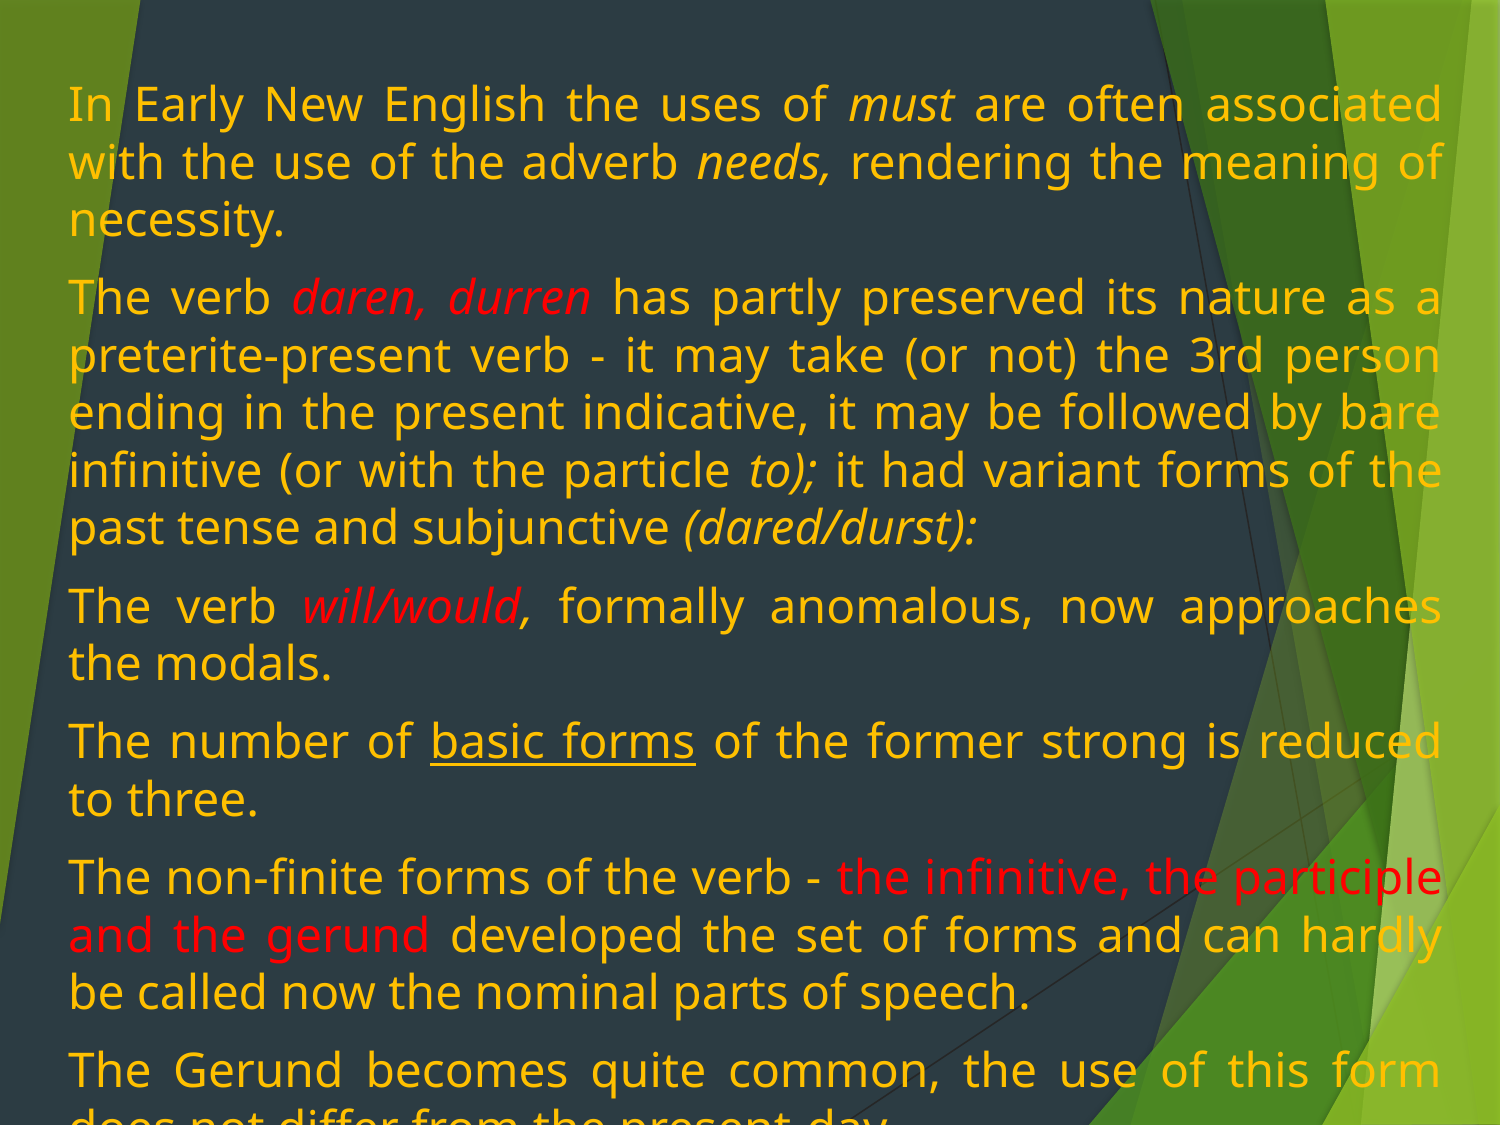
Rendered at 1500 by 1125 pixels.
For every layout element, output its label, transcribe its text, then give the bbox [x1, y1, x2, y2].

subtitle In Early New English the uses of must are often associated with the use of the adverb needs, rendering the meaning of necessity. The verb daren, durren has partly preserved its nature as a preterite-present verb - it may take (or not) the 3rd person ending in the present indicative, it may be followed by bare infinitive (or with the particle to); it had variant forms of the past tense and subjunctive (dared/durst): The verb will/would, formally anomalous, now approaches the modals. The number of basic forms of the former strong is reduced to three. The non-finite forms of the verb - the infinitive, the participle and the gerund developed the set of forms and can hardly be called now the nominal parts of speech. The Gerund becomes quite common, the use of this form does not differ from the present-day. [53, 66, 1459, 1024]
